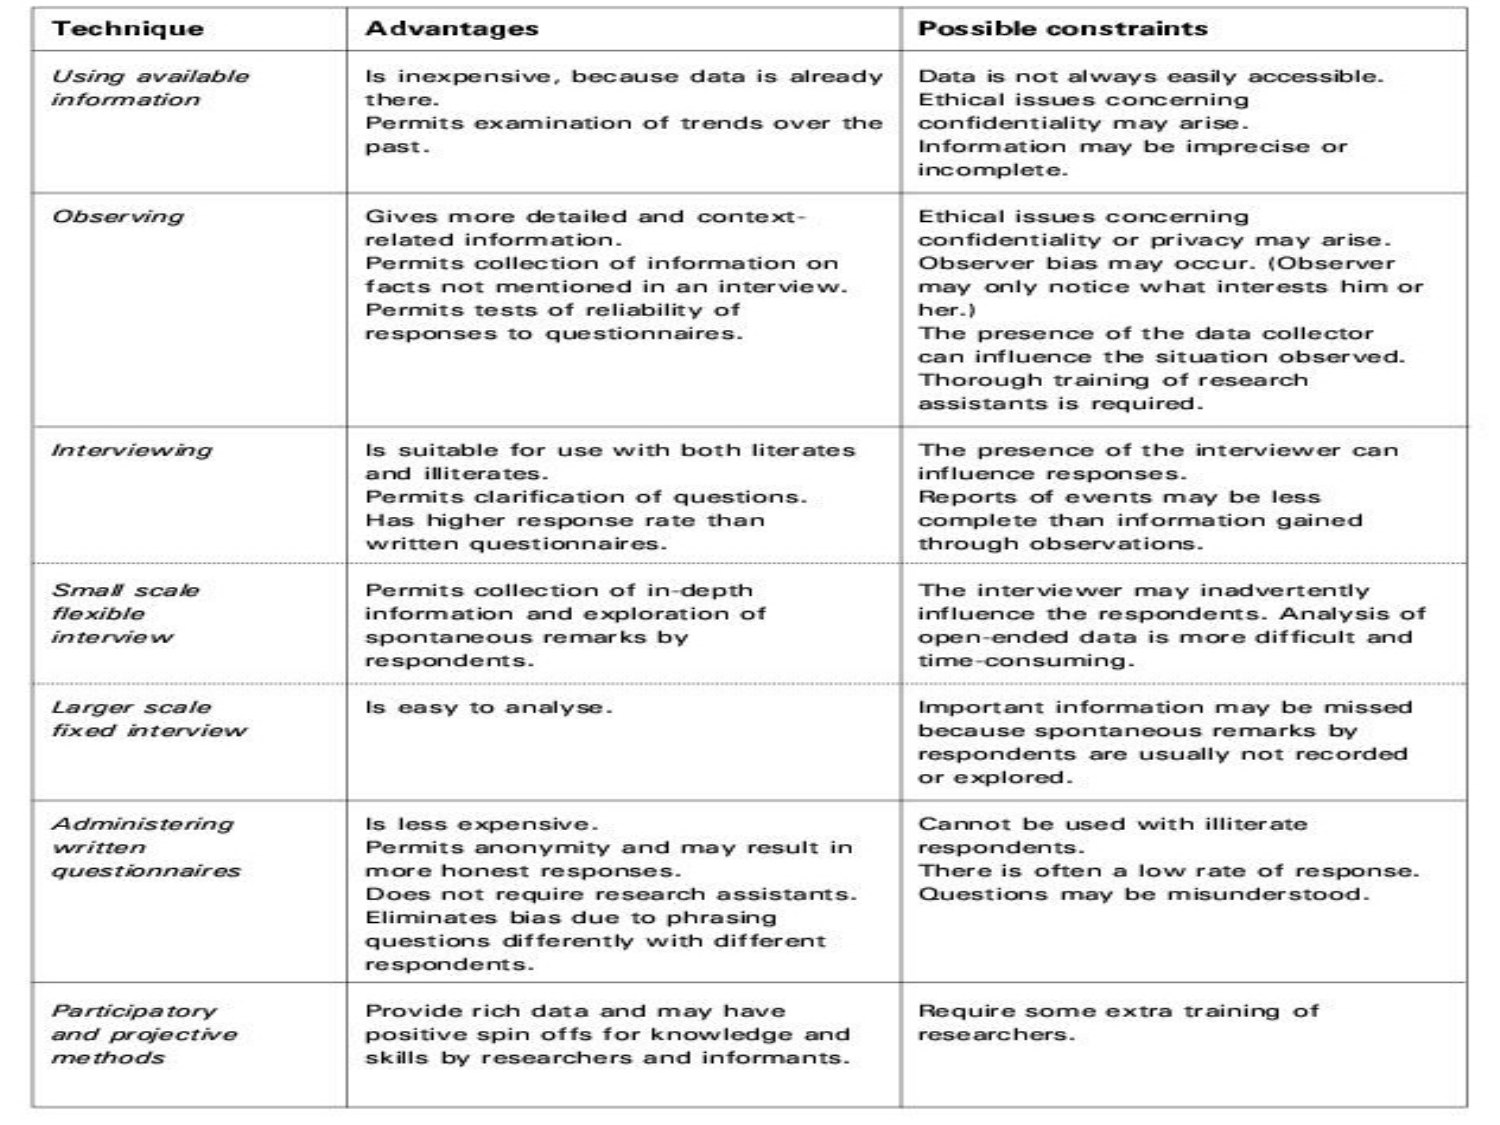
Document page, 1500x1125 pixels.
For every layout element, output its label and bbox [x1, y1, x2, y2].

list [0, 0, 1500, 1125]
